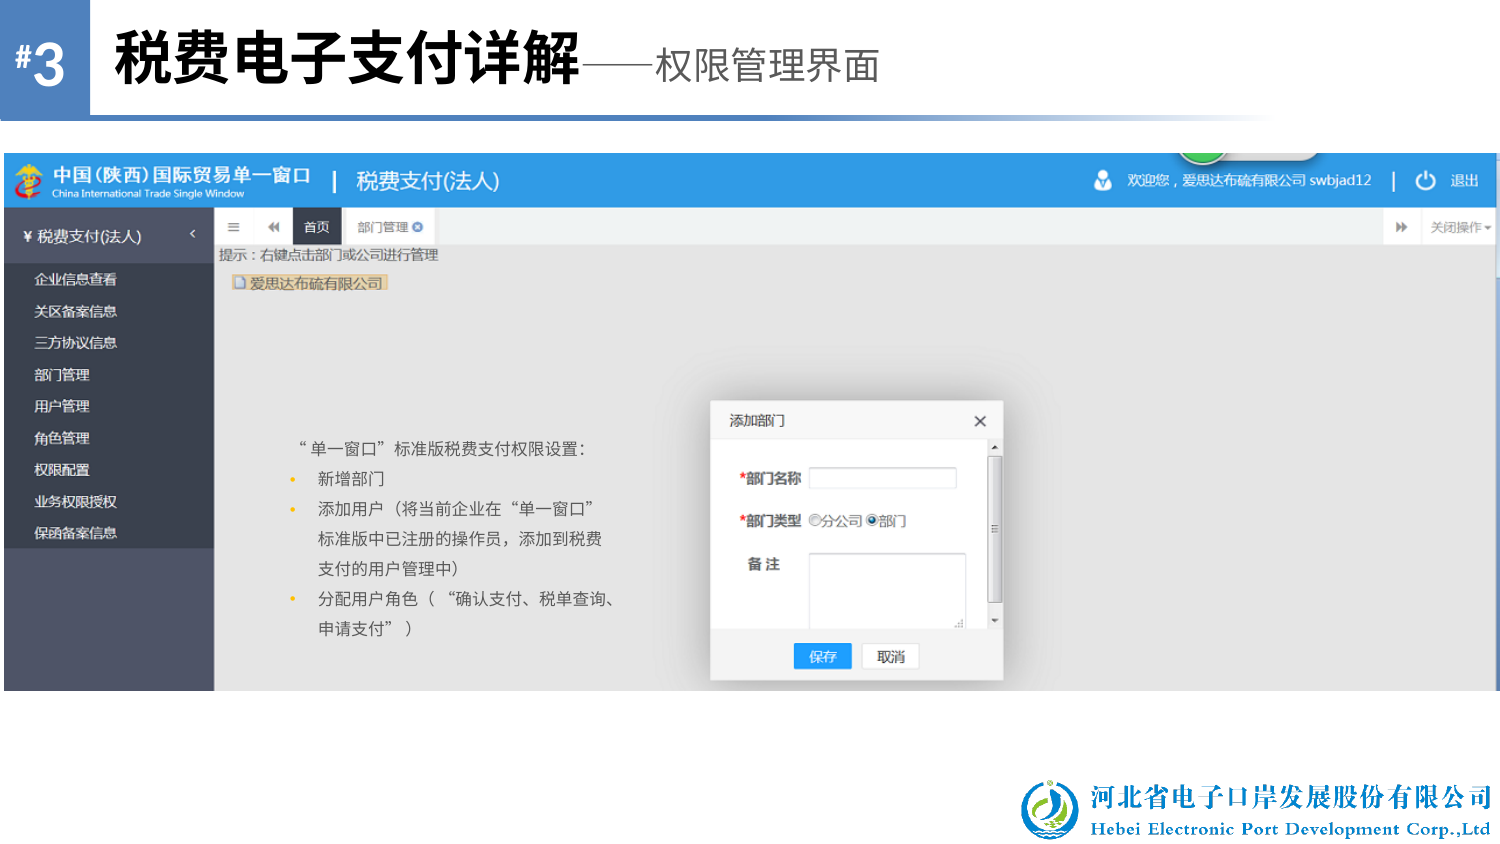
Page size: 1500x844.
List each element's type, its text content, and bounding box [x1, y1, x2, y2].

picture [1013, 771, 1500, 844]
picture [3, 152, 1500, 691]
text_box 税费电子支付详解——权限管理界面 [99, 14, 1438, 104]
